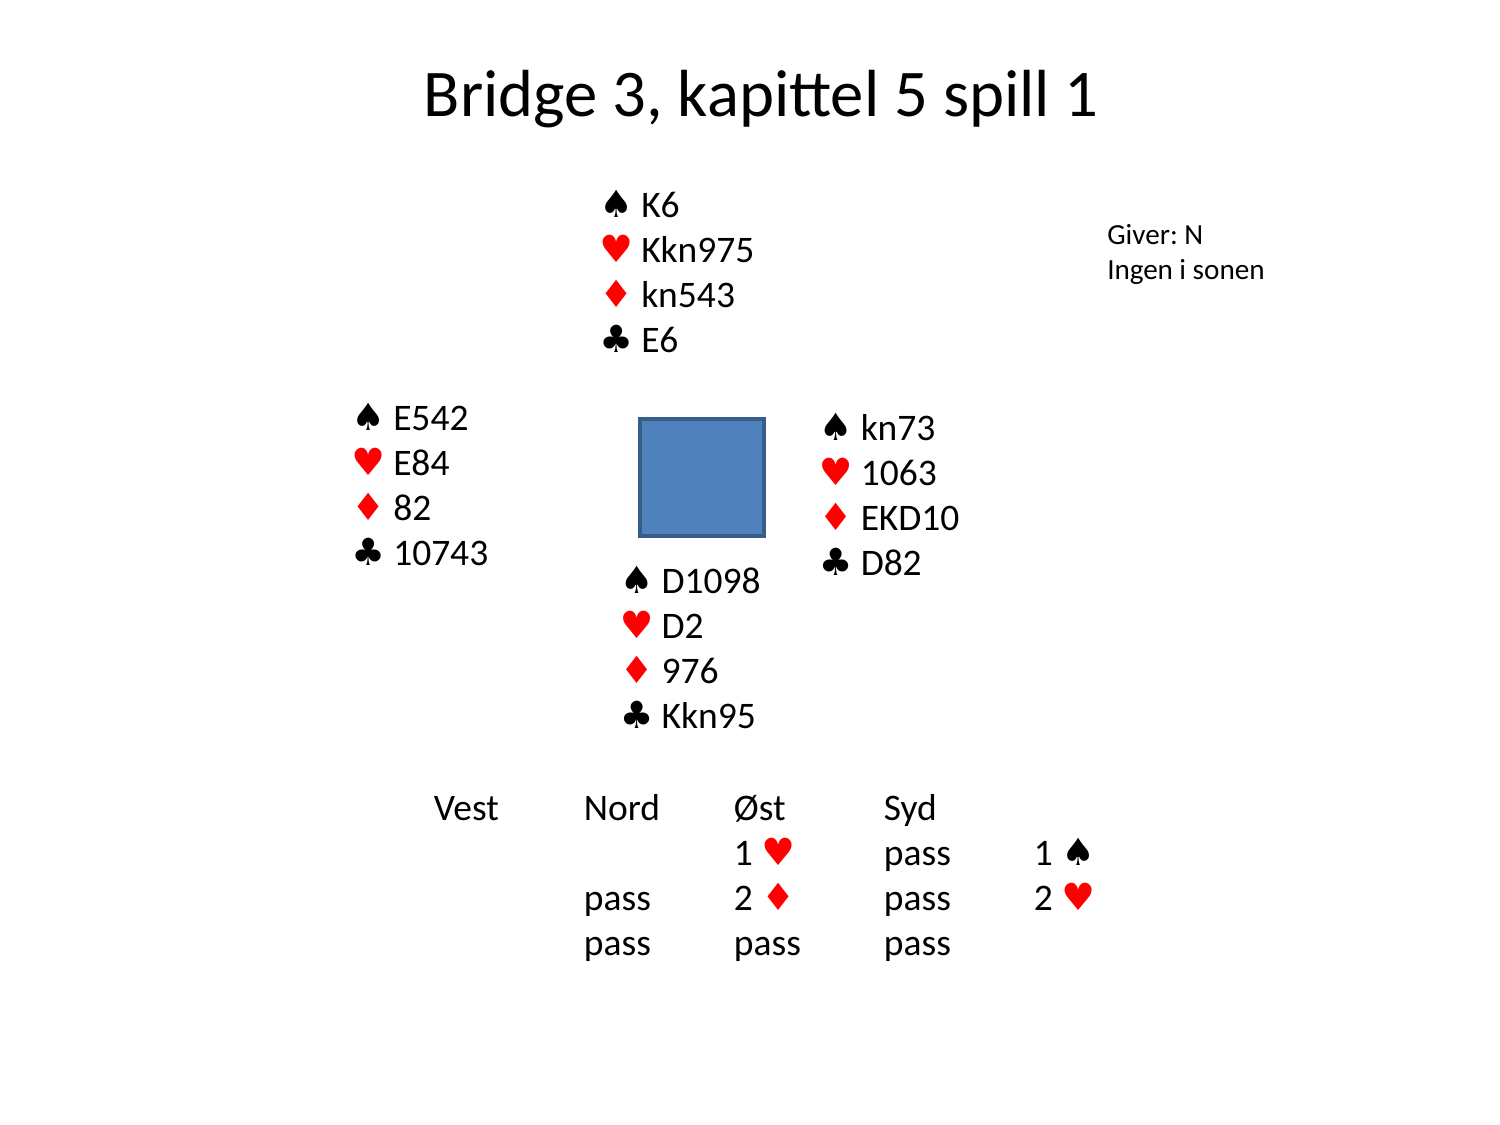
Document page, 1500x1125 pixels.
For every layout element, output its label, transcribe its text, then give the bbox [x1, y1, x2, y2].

text_box ♠ D1098 ♥ D2 ♦ 976 ♣ Kkn95 [604, 547, 840, 744]
text_box [640, 418, 765, 537]
text_box Bridge 3, kapittel 5 spill 1 [123, 42, 1399, 138]
text_box ♠ kn73 ♥ 1063 ♦ EKD10 ♣ D82 [804, 395, 1098, 591]
text_box Vest Nord Øst Syd 1 ♥ pass 1 ♠ pass 2 ♦ pass 2 ♥ pass pass pass [419, 775, 1190, 1061]
text_box Giver: N Ingen i sonen [1092, 208, 1341, 293]
text_box ♠ K6 ♥ Kkn975 ♦ kn543 ♣ E6 [584, 172, 901, 368]
text_box ♠ E542 ♥ E84 ♦ 82 ♣ 10743 [336, 385, 572, 581]
